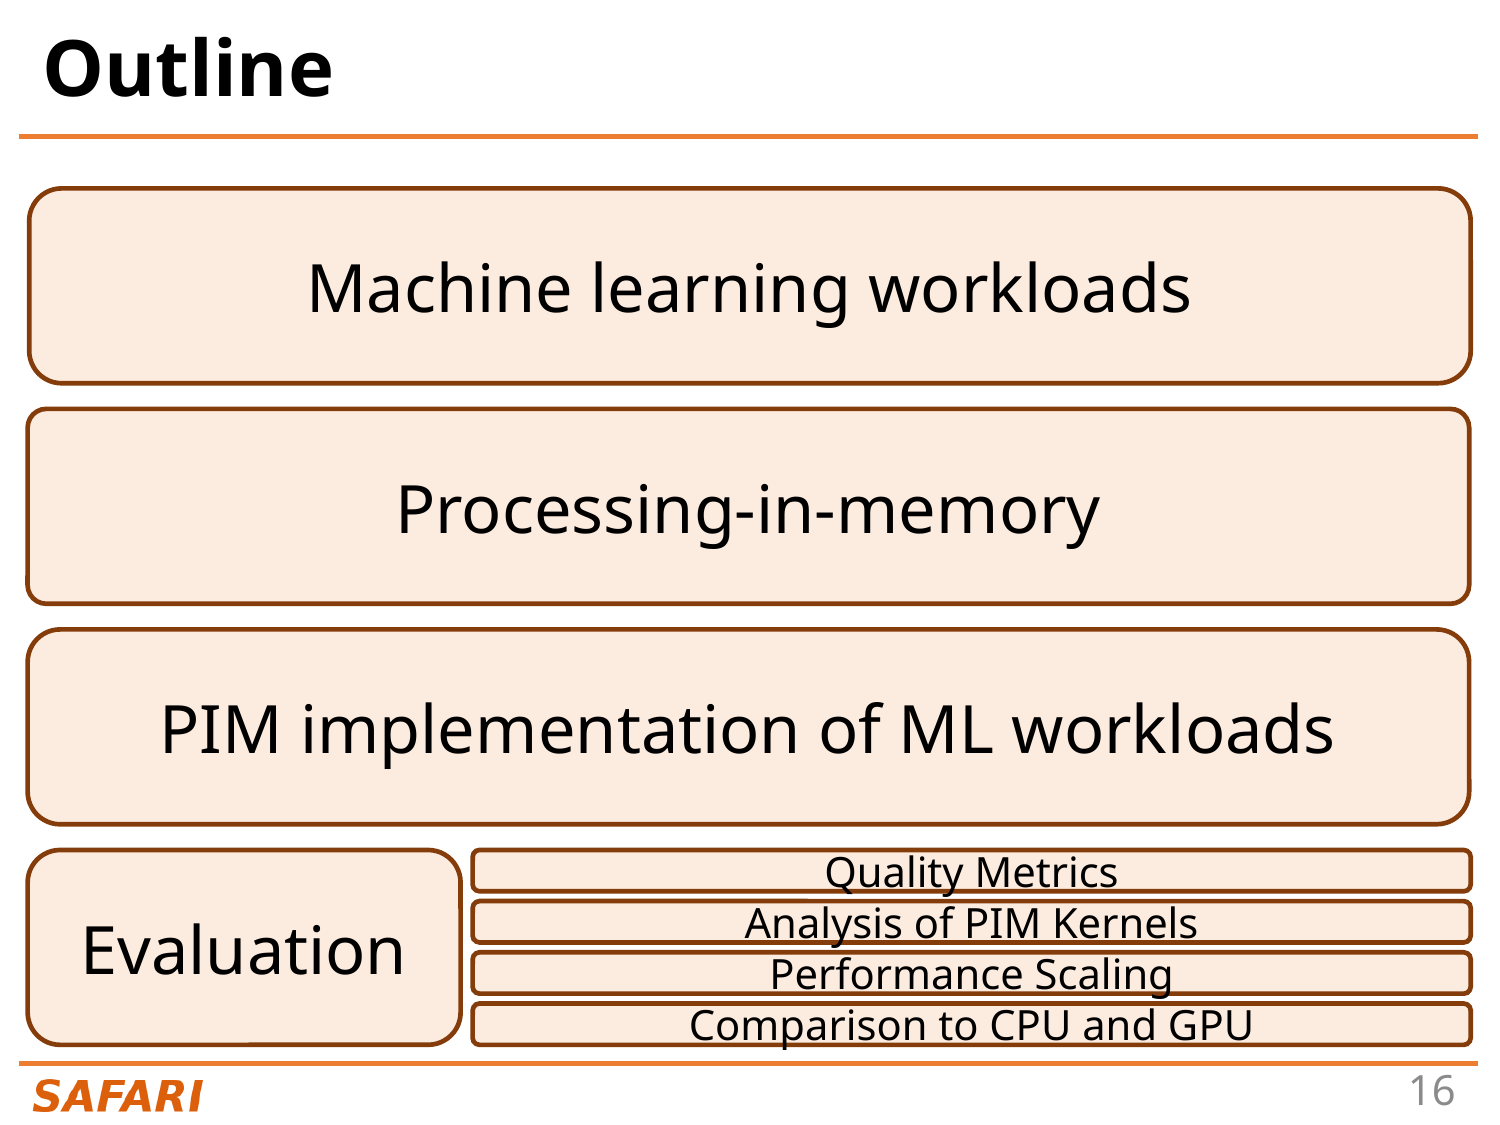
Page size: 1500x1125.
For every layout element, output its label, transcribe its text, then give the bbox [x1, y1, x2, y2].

text_box Comparison to CPU and GPU [471, 1002, 1472, 1046]
text_box PIM implementation of ML workloads [26, 628, 1471, 826]
picture [31, 1070, 209, 1122]
text_box Quality Metrics [471, 848, 1472, 893]
text_box Performance Scaling [471, 951, 1472, 995]
text_box Machine learning workloads [28, 187, 1472, 385]
text_box Evaluation [26, 848, 462, 1046]
title Outline [27, 21, 1487, 122]
text_box Processing-in-memory [26, 407, 1471, 605]
text_box Analysis of PIM Kernels [471, 900, 1472, 944]
